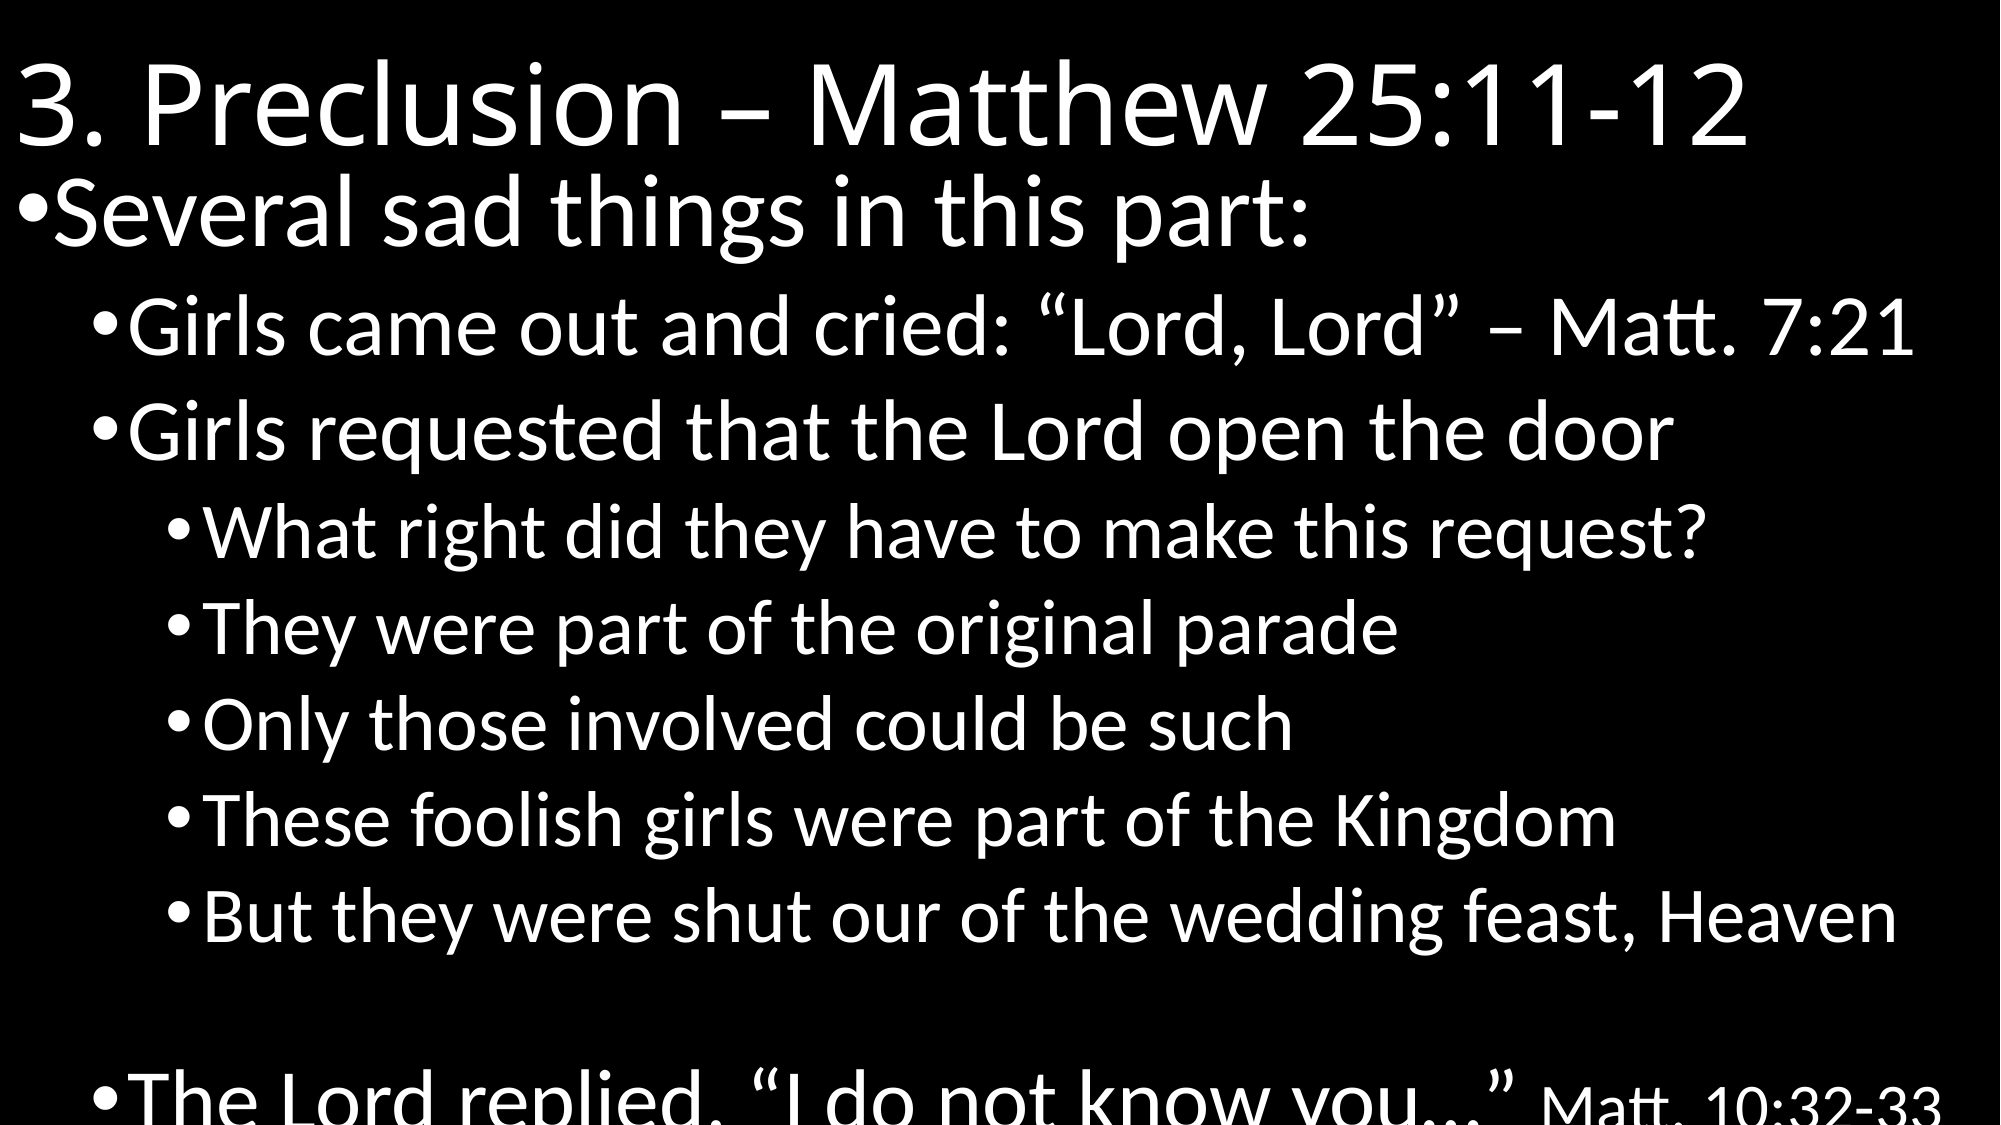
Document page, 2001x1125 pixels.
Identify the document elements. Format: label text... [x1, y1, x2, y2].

list Several sad things in this part: Girls came out and cried: “Lord, Lord” – Matt. 7:21 Girls requested that the Lord open the door What right did they have to make this request? They were part of the original parade Only those involved could be such These foolish girls were part of the Kingdom But they were shut our of the wedding feast, Heaven The Lord replied, “I do not know you…” Matt. 10:32-33 [0, 149, 2000, 1125]
title 3. Preclusion – Matthew 25:11-12 [0, 0, 2000, 149]
